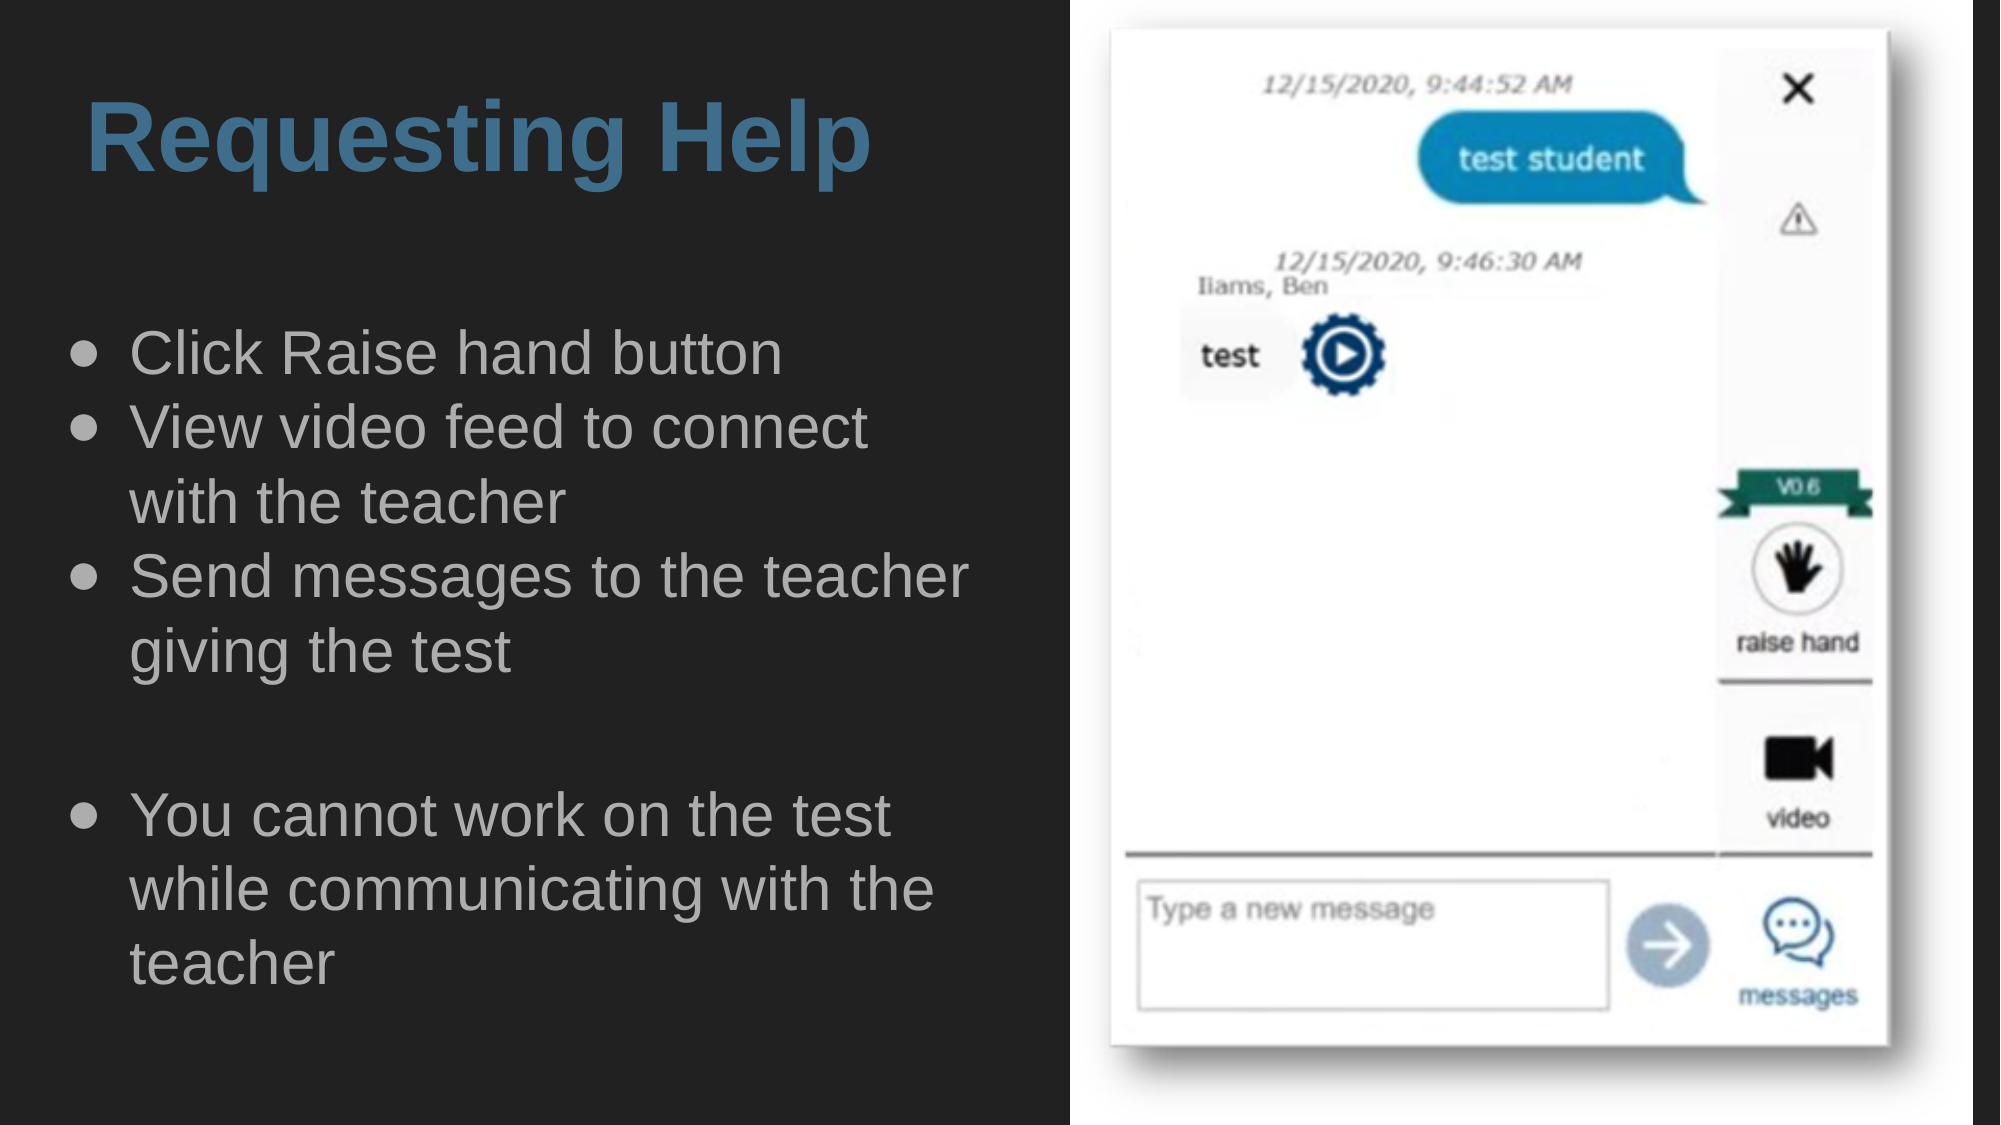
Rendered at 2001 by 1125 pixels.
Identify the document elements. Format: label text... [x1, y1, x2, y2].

list Click Raise hand button View video feed to connect with the teacher Send messages to the teacher giving the test You cannot work on the test while communicating with the teacher [16, 302, 1015, 1012]
picture [1069, 0, 1973, 1125]
title Requesting Help [0, 43, 1064, 219]
